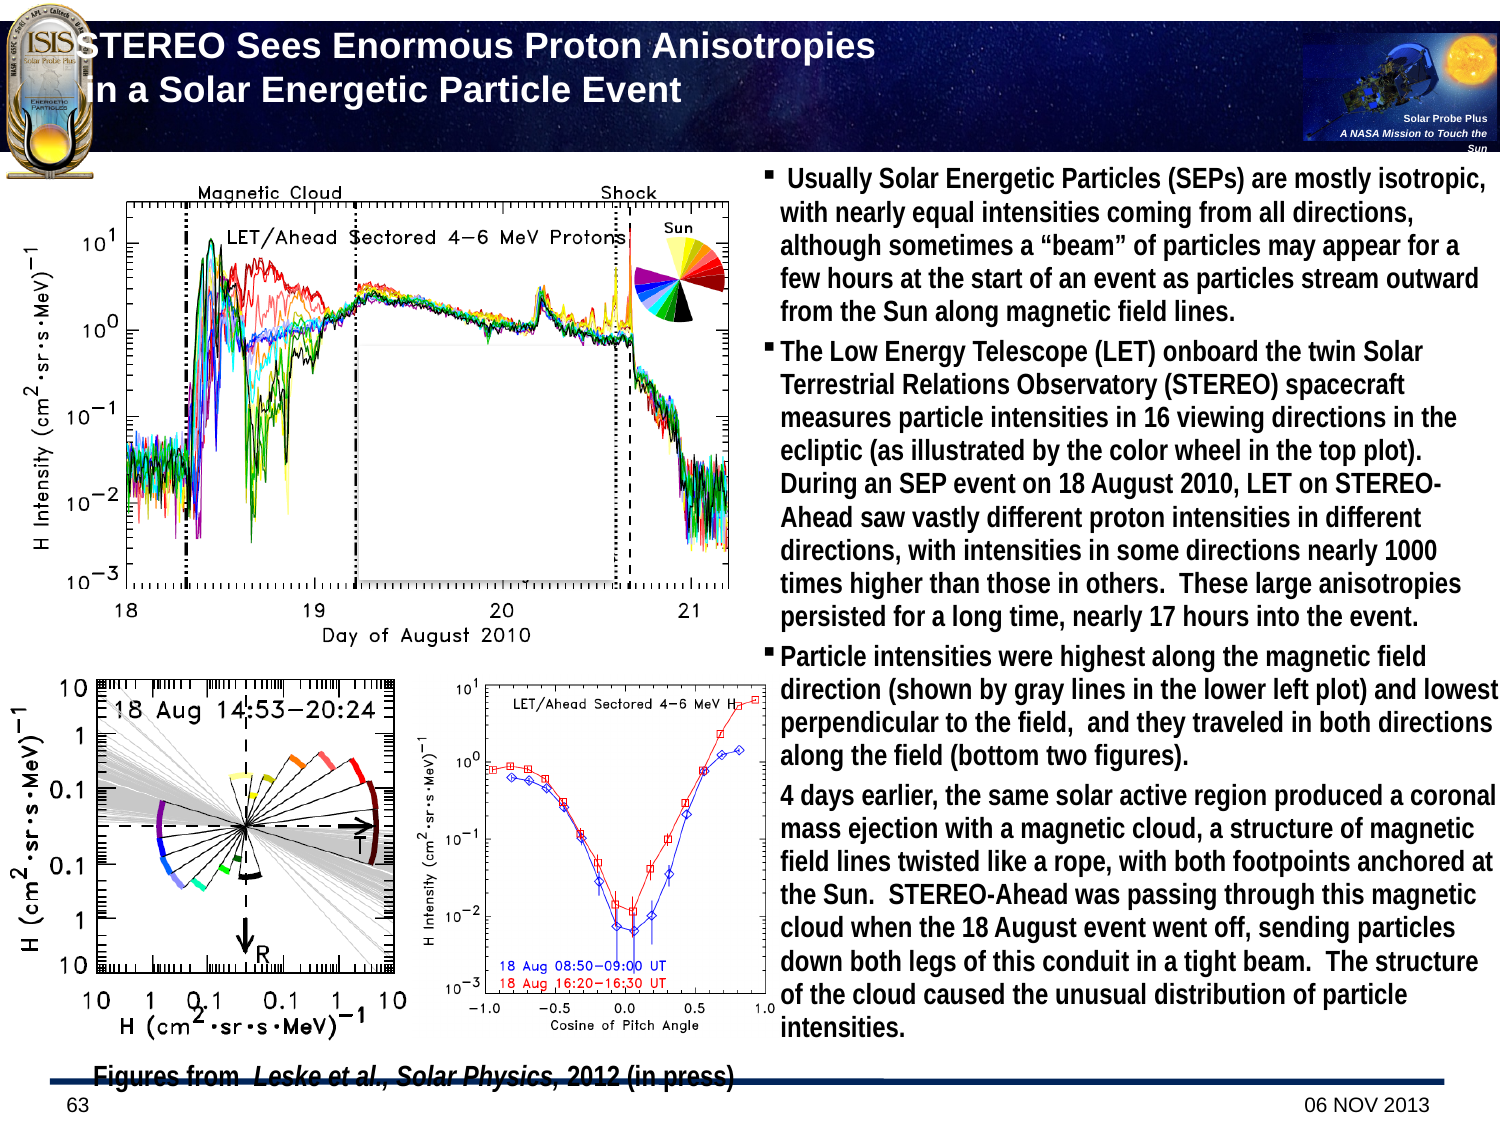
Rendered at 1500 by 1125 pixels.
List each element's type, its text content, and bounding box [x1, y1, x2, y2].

picture [0, 662, 780, 1042]
list Usually Solar Energetic Particles (SEPs) are mostly isotropic, with nearly equal intensities coming from all directions, although sometimes a “beam” of particles may appear for a few hours at the start of an event as particles stream outward from the Sun along magnetic field lines. The Low Energy Telescope (LET) onboard the twin Solar Terrestrial Relations Observatory (STEREO) spacecraft measures particle intensities in 16 viewing directions in the ecliptic (as illustrated by the color wheel in the top plot). During an SEP event on 18 August 2010, LET on STEREO- Ahead saw vastly different proton intensities in different directions, with intensities in some directions nearly 1000 times higher than those in others. These large anisotropies persisted for a long time, nearly 17 hours into the event. Particle intensities were highest along the magnetic field direction (shown by gray lines in the lower left plot) and lowest perpendicular to the field, and they traveled in both directions along the field (bottom two figures). 4 days earlier, the same solar active region produced a coronal mass ejection with a magnetic cloud, a structure of magnetic field lines twisted like a rope, with both footpoints anchored at the Sun. STEREO-Ahead was passing through this magnetic cloud when the 18 August event went off, sending particles down both legs of this conduit in a tight beam. The structure of the cloud caused the unusual distribution of particle intensities. [762, 162, 1500, 1125]
picture [0, 2, 1500, 181]
title STEREO Sees Enormous Proton Anisotropies in a Solar Energetic Particle Event [74, 21, 1426, 110]
text_box Figures from Leske et al., Solar Physics, 2012 (in press) [78, 1049, 750, 1100]
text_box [19, 182, 731, 648]
